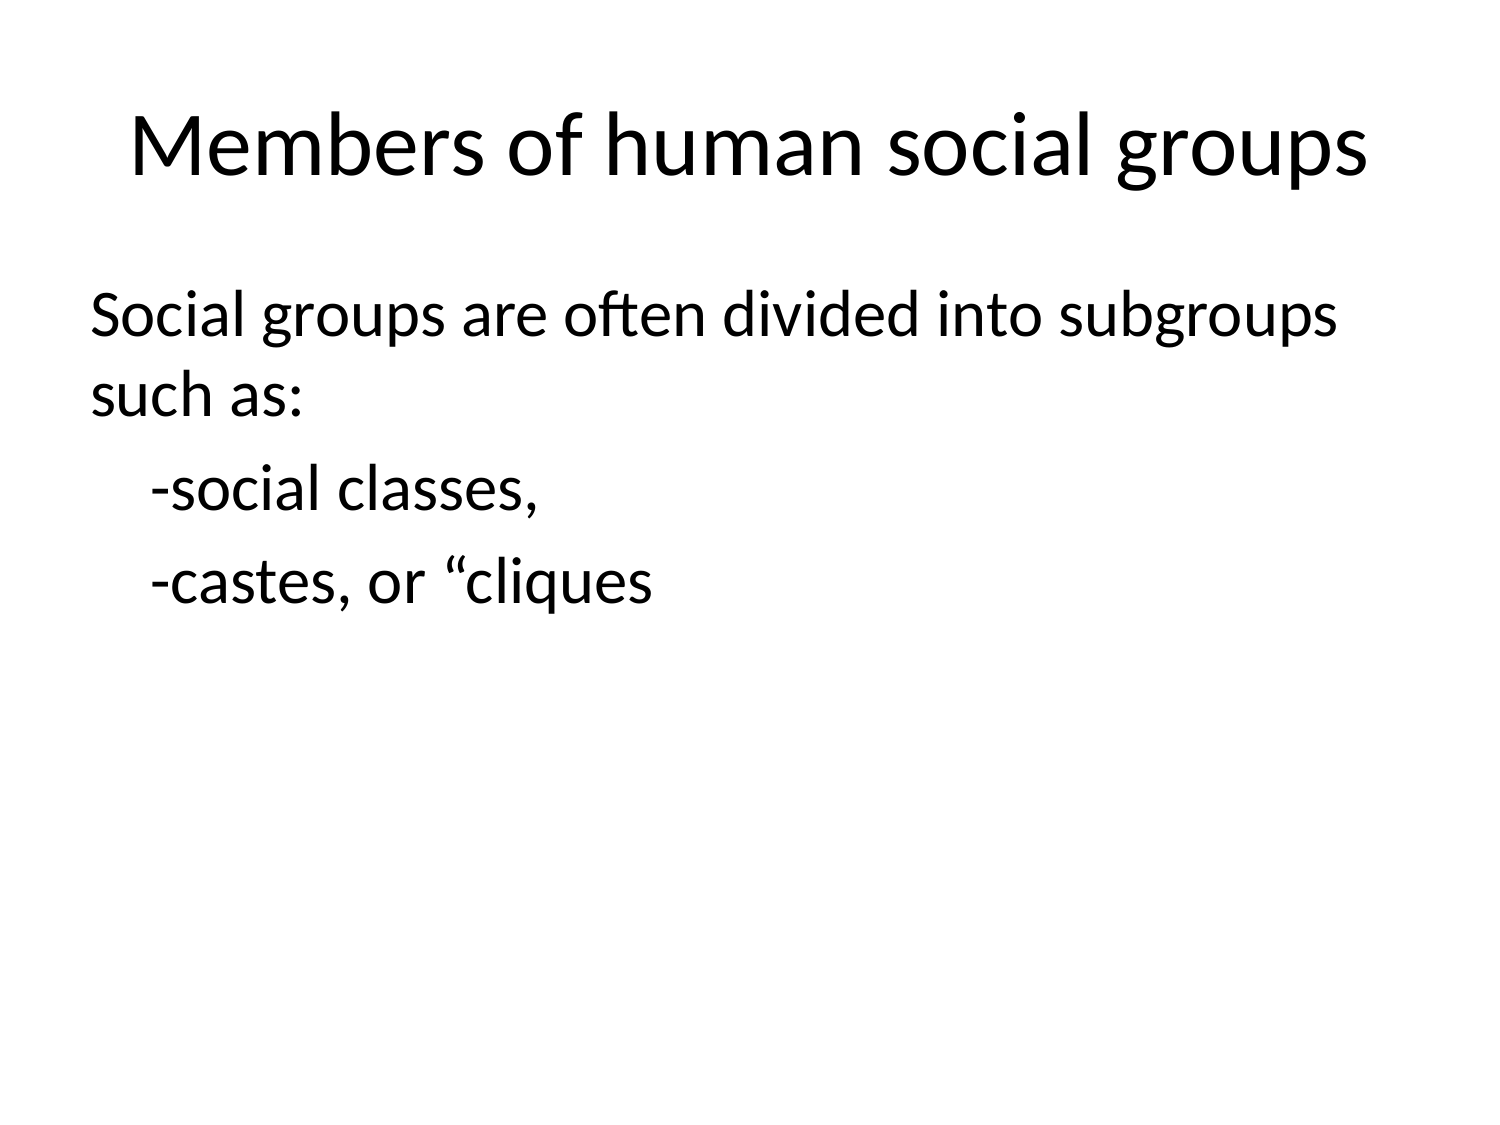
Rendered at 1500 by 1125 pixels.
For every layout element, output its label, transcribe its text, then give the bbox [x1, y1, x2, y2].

title Members of human social groups [75, 45, 1425, 233]
list Social groups are often divided into subgroups such as: -social classes, -castes, or “cliques [75, 262, 1425, 1005]
